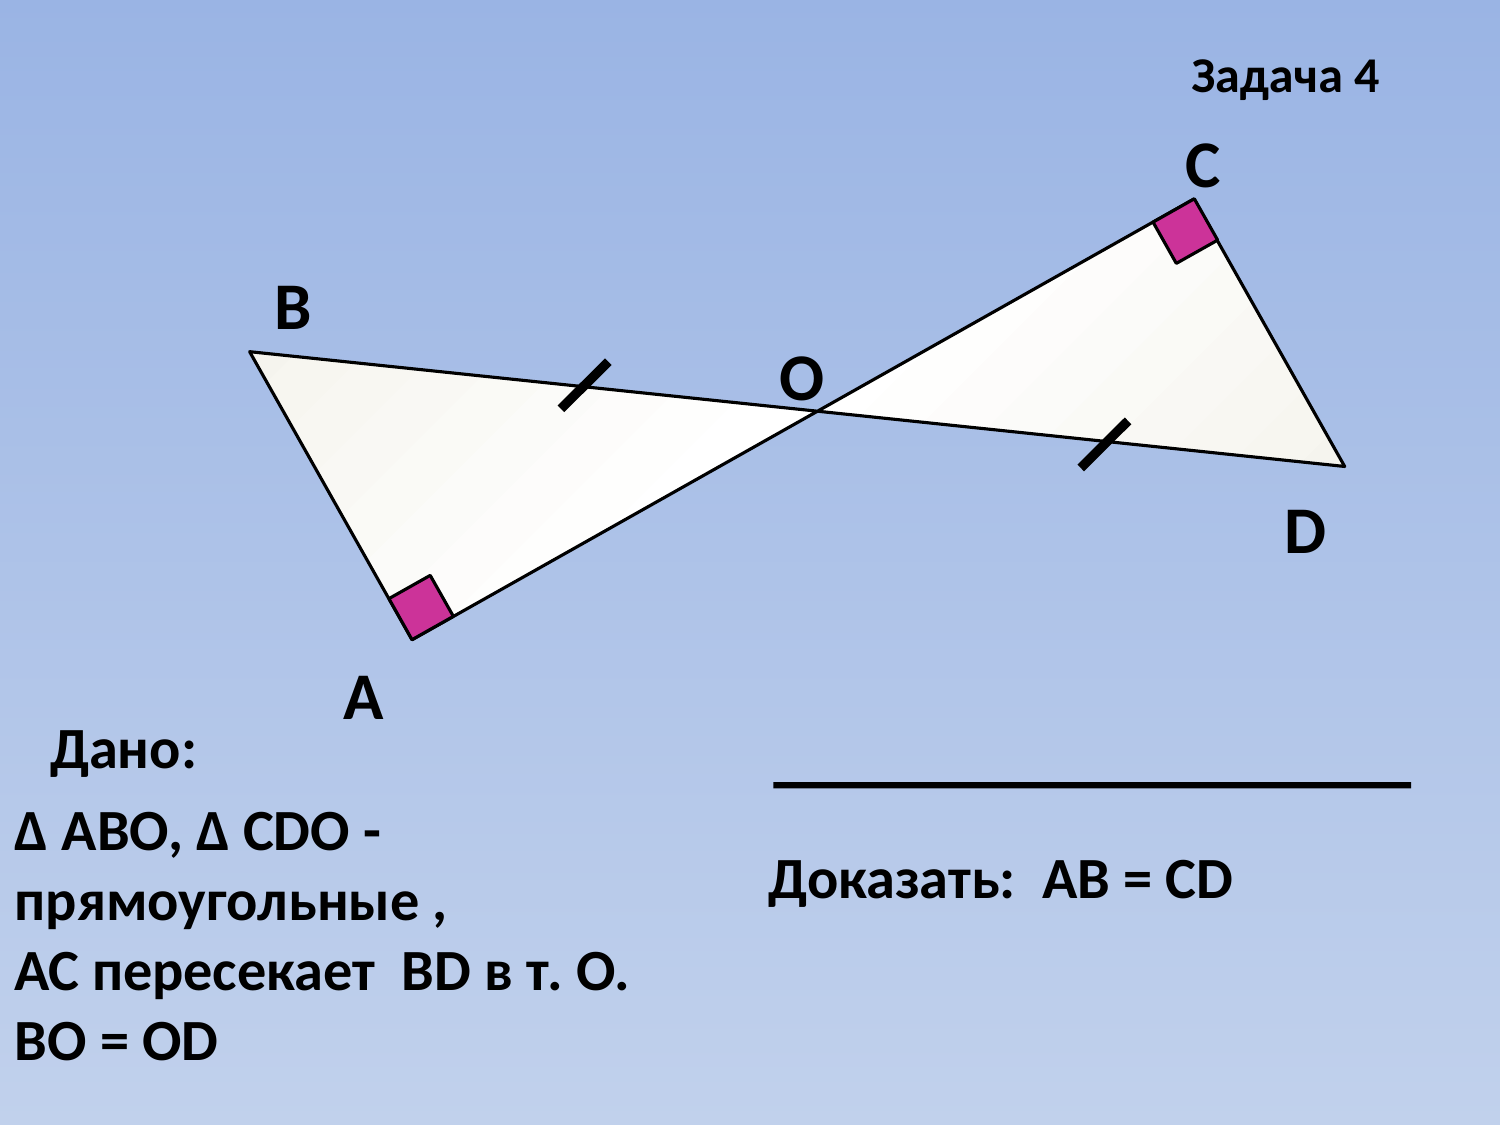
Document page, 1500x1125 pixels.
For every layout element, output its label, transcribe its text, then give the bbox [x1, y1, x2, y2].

text_box Задача 4 [1176, 35, 1395, 111]
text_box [749, 784, 1412, 919]
text_box D [1269, 479, 1349, 575]
text_box Дано: [35, 703, 282, 785]
text_box Δ АВО, Δ СDО - прямоугольные , АС пересекает ВD в т. О. ВО = ОD [0, 785, 739, 1080]
text_box В [259, 255, 327, 351]
text_box А [328, 645, 399, 740]
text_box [348, 89, 1247, 729]
